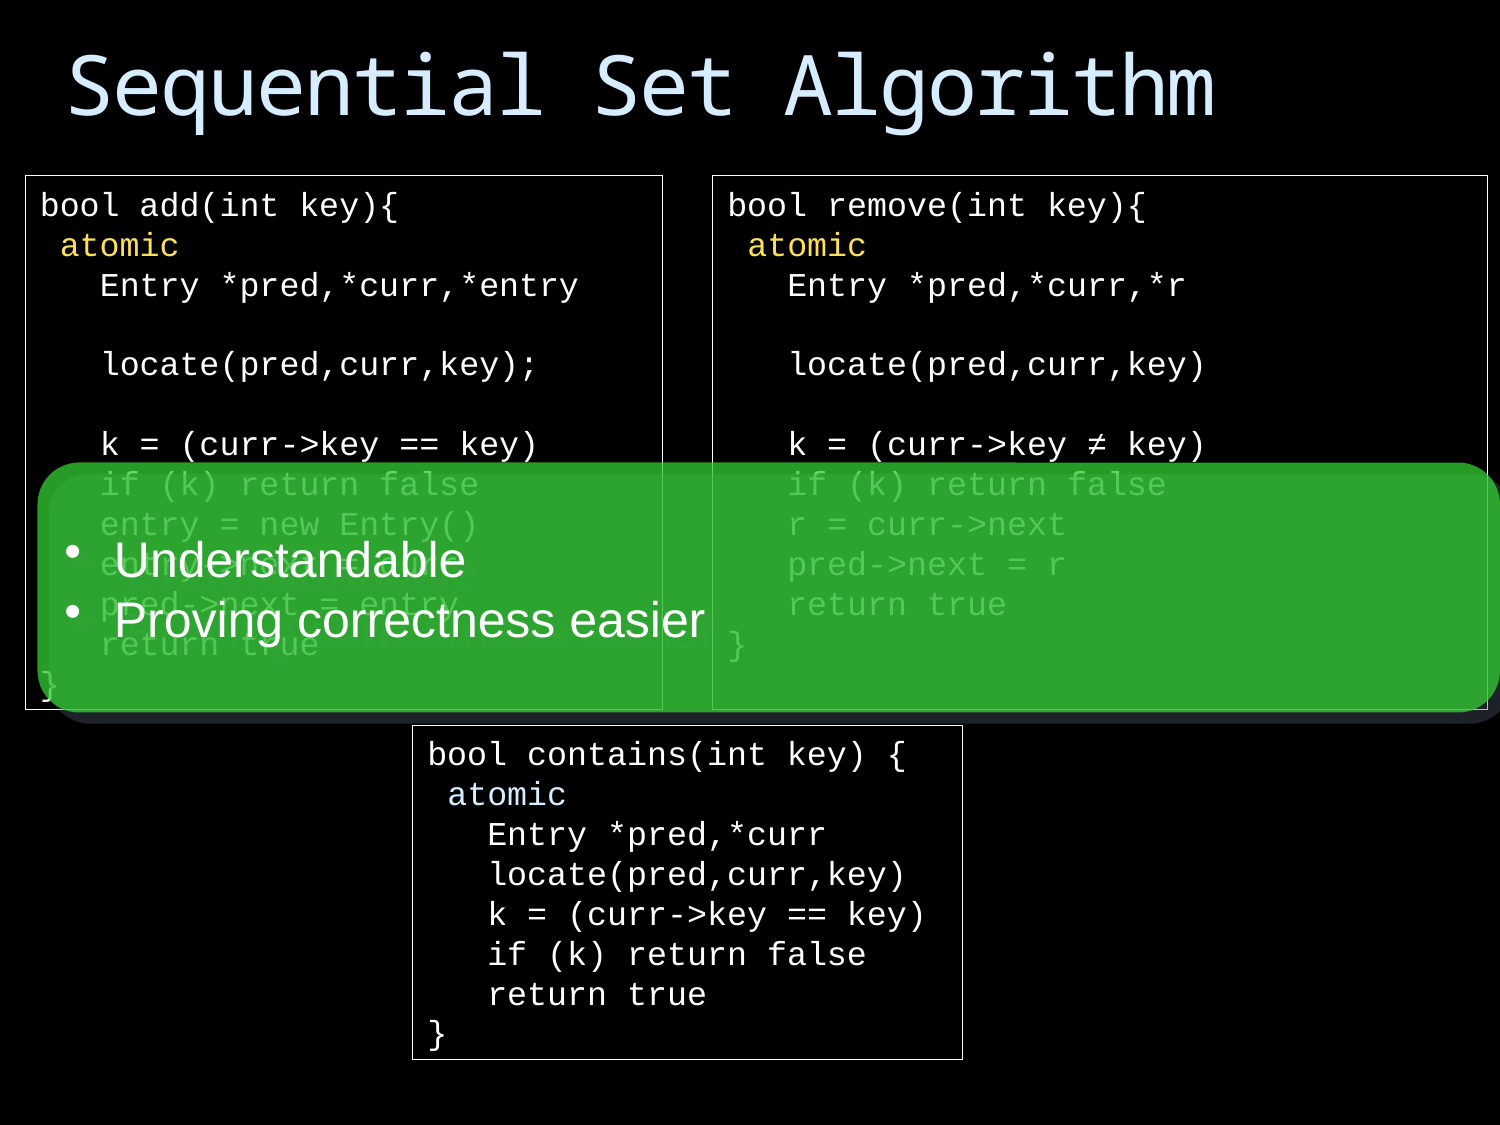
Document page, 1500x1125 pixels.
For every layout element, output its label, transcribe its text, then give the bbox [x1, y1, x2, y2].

text_box bool contains(int key) { atomic Entry *pred,*curr locate(pred,curr,key) k = (curr->key == key) if (k) return false return true } [412, 726, 963, 1060]
title Sequential Set Algorithm [50, 24, 1413, 163]
text_box bool add(int key){ atomic Entry *pred,*curr,*entry locate(pred,curr,key); k = (curr->key == key) if (k) return false entry = new Entry() entry->next = curr pred->next = entry return true } [24, 175, 663, 710]
text_box Understandable Proving correctness easier [37, 462, 1500, 713]
text_box bool remove(int key){ atomic Entry *pred,*curr,*r locate(pred,curr,key) k = (curr->key ≠ key) if (k) return false r = curr->next pred->next = r return true } [712, 175, 1488, 474]
